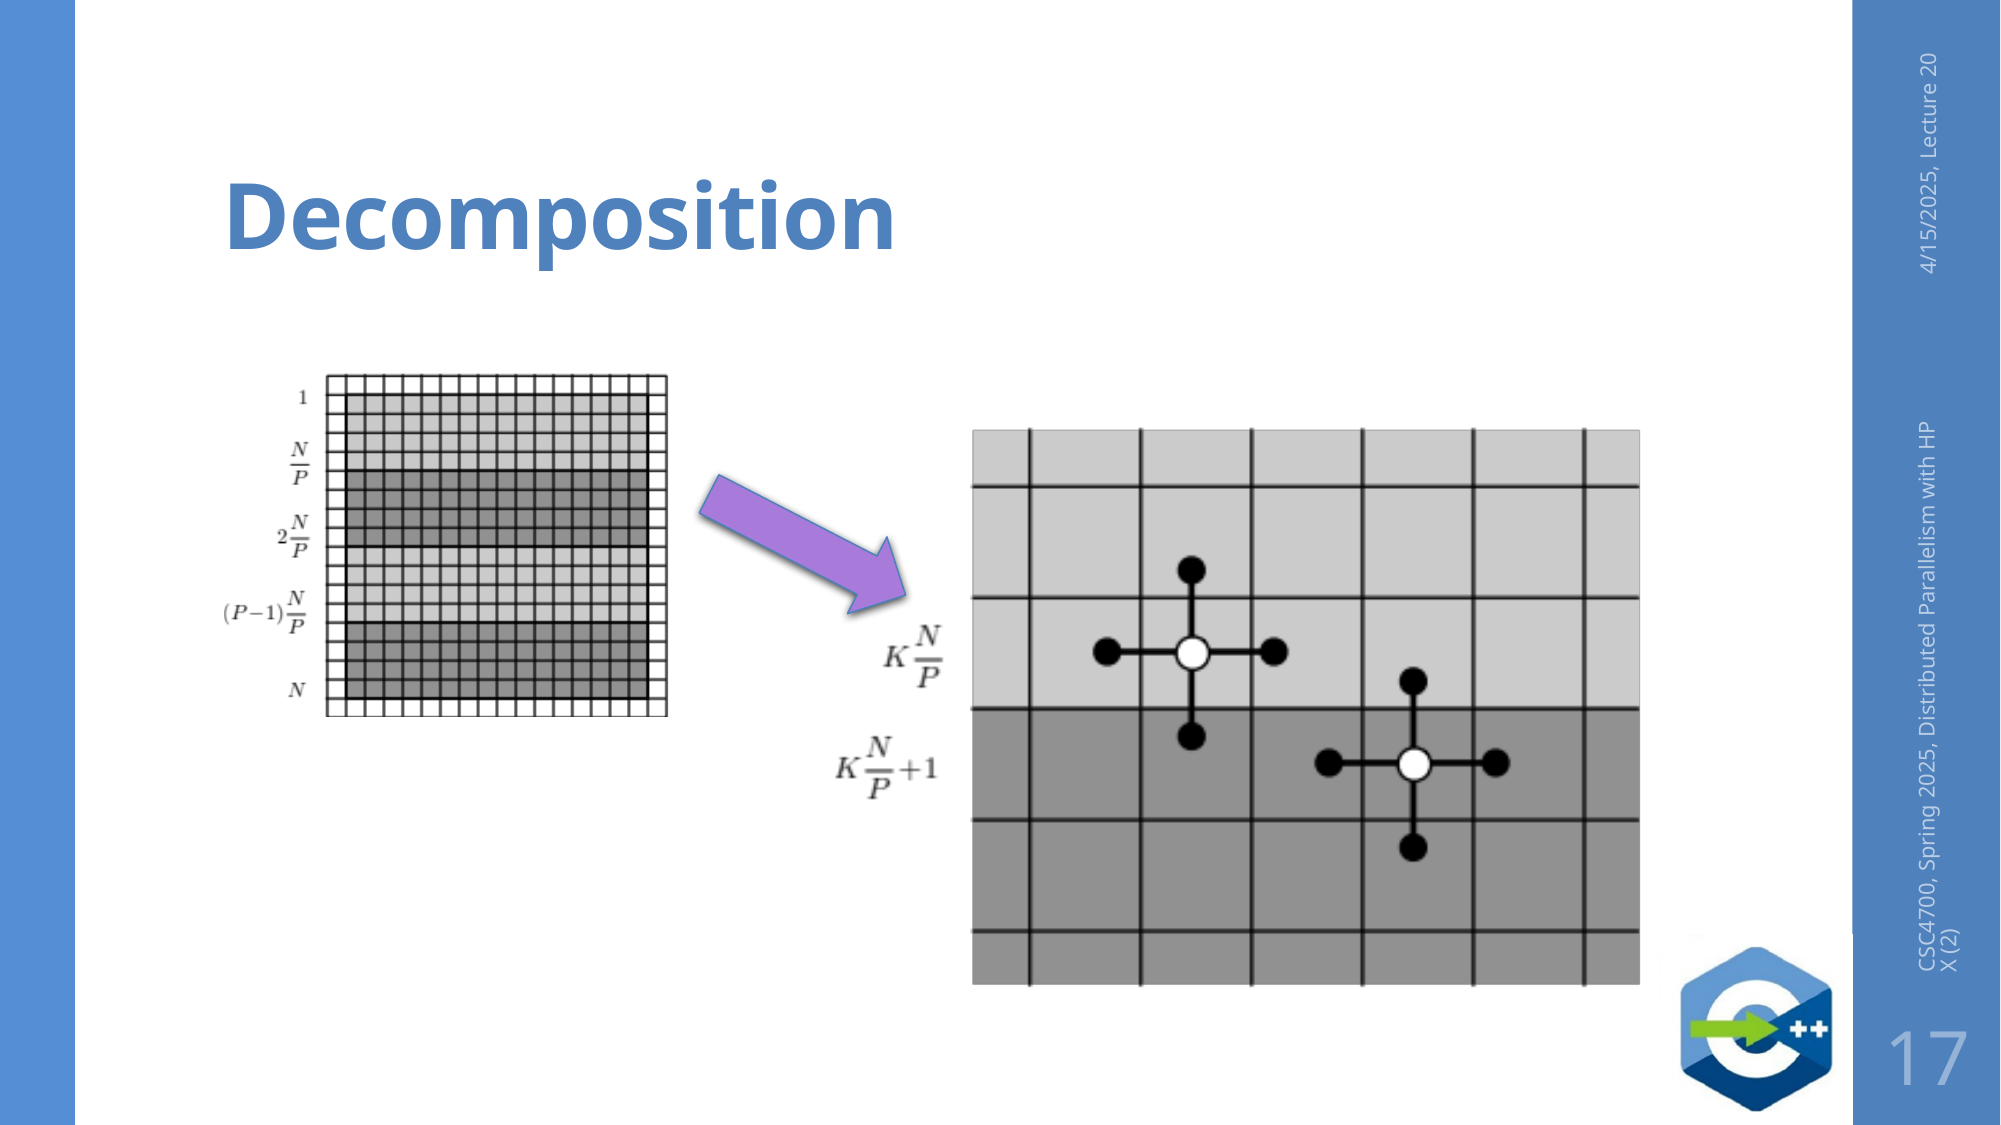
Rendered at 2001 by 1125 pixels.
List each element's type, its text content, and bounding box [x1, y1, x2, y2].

picture [1660, 934, 1853, 1125]
picture [835, 423, 1641, 988]
slide_number 17 [1852, 1012, 2000, 1110]
footer CSC4700, Spring 2025, Distributed Parallelism with HPX (2) [1897, 400, 1958, 988]
text_box [698, 474, 828, 581]
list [224, 371, 669, 718]
title Decomposition [206, 48, 1797, 278]
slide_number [1897, 37, 1958, 351]
